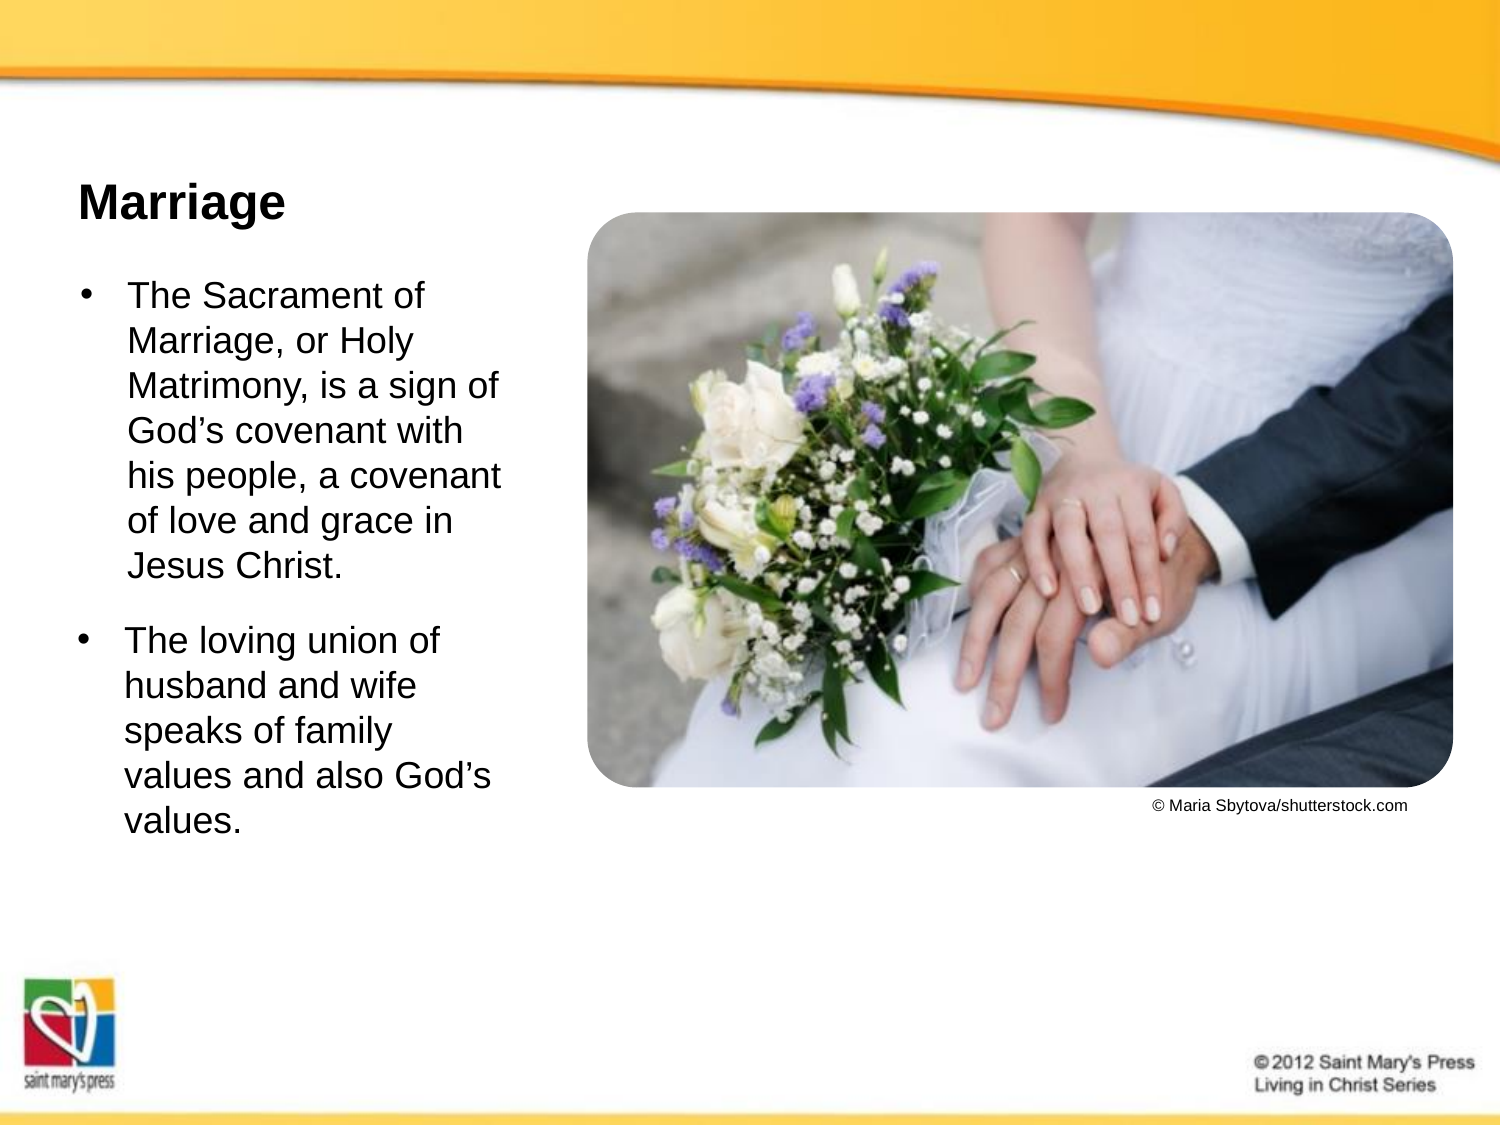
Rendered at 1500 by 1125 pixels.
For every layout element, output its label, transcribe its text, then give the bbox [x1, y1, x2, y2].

picture [0, 0, 1500, 1125]
text_box The loving union of husband and wife speaks of family values and also God’s values. [62, 608, 525, 849]
text_box Marriage [63, 162, 313, 239]
text_box The Sacrament of Marriage, or Holy Matrimony, is a sign of God’s covenant with his people, a covenant of love and grace in Jesus Christ. [65, 263, 528, 593]
text_box © Maria Sbytova/shutterstock.com [1137, 787, 1483, 823]
